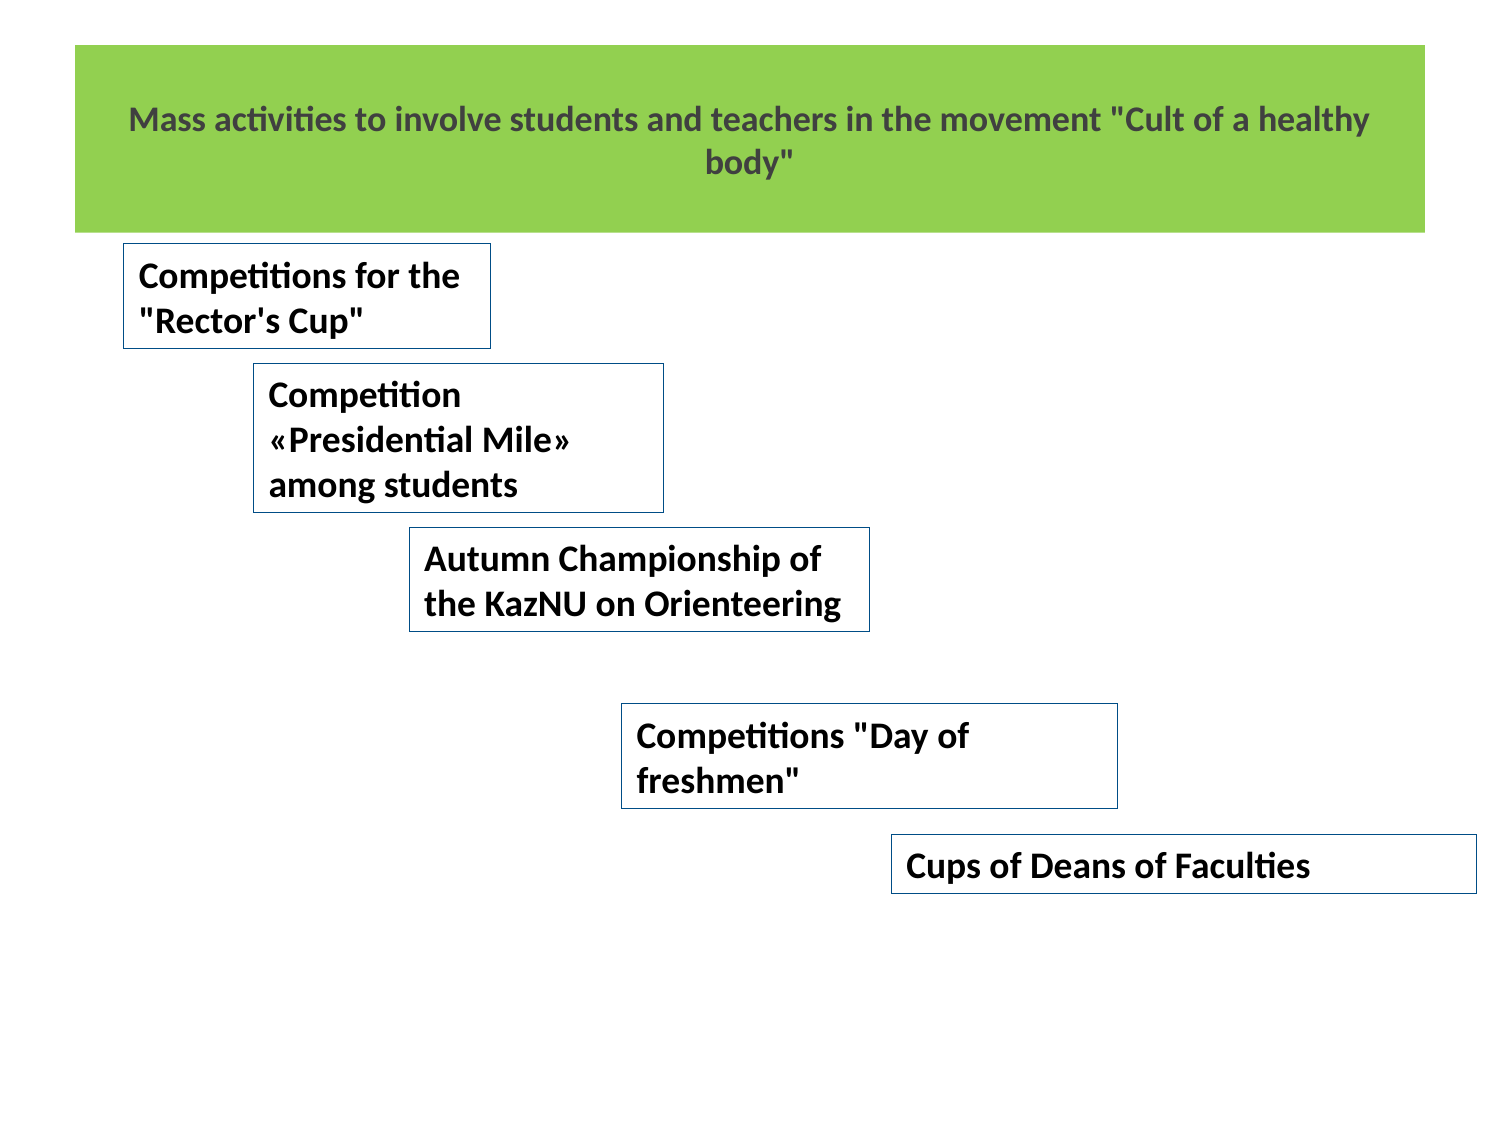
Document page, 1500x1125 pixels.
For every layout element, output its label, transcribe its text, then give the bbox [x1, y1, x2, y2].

text_box Competition «Presidential Mile» among students [253, 363, 664, 513]
title Mass activities to involve students and teachers in the movement "Cult of a healthy body" [75, 45, 1425, 233]
text_box Competitions "Day of freshmen" [621, 703, 1118, 809]
text_box Competitions for the "Rector's Cup" [123, 243, 491, 349]
text_box Cups of Deans of Faculties [891, 834, 1477, 894]
text_box Autumn Championship of the KazNU on Orienteering [409, 527, 870, 632]
